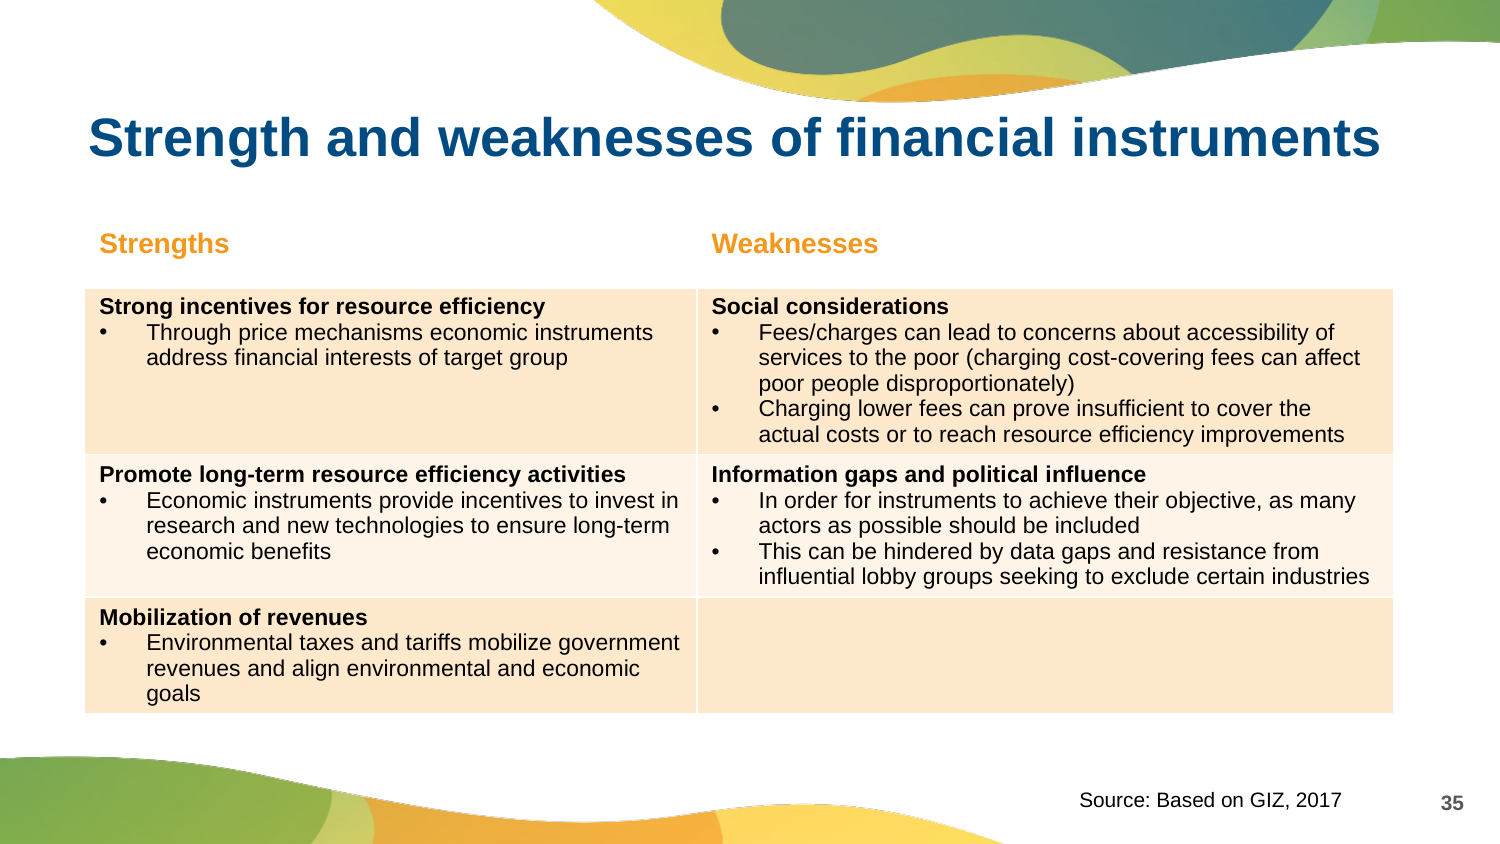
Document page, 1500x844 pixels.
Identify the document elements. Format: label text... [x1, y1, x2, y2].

table_cell Information gaps and political influence In order for instruments to achieve their objective, as many actors as possible should be included This can be hindered by data gaps and resistance from influential lobby groups seeking to exclude certain industries [698, 455, 1393, 596]
table_cell Strong incentives for resource efficiency Through price mechanisms economic instruments address financial interests of target group [85, 289, 696, 454]
text_box Source: Based on GIZ, 2017 [1064, 779, 1358, 820]
table_cell Mobilization of revenues Environmental taxes and tariffs mobilize government revenues and align environmental and economic goals [85, 598, 696, 713]
table_cell Social considerations Fees/charges can lead to concerns about accessibility of services to the poor (charging cost-covering fees can affect poor people disproportionately) Charging lower fees can prove insufficient to cover the actual costs or to reach resource efficiency improvements [698, 289, 1393, 454]
table_cell [698, 598, 1393, 713]
picture [0, 0, 1500, 120]
slide_number 35 [1141, 780, 1479, 826]
picture [0, 724, 1500, 844]
table_header Strengths [85, 222, 696, 284]
table_cell Promote long-term resource efficiency activities Economic instruments provide incentives to invest in research and new technologies to ensure long-term economic benefits [85, 455, 696, 596]
title Strength and weaknesses of financial instruments [73, 94, 1480, 184]
table_header Weaknesses [698, 222, 1393, 284]
